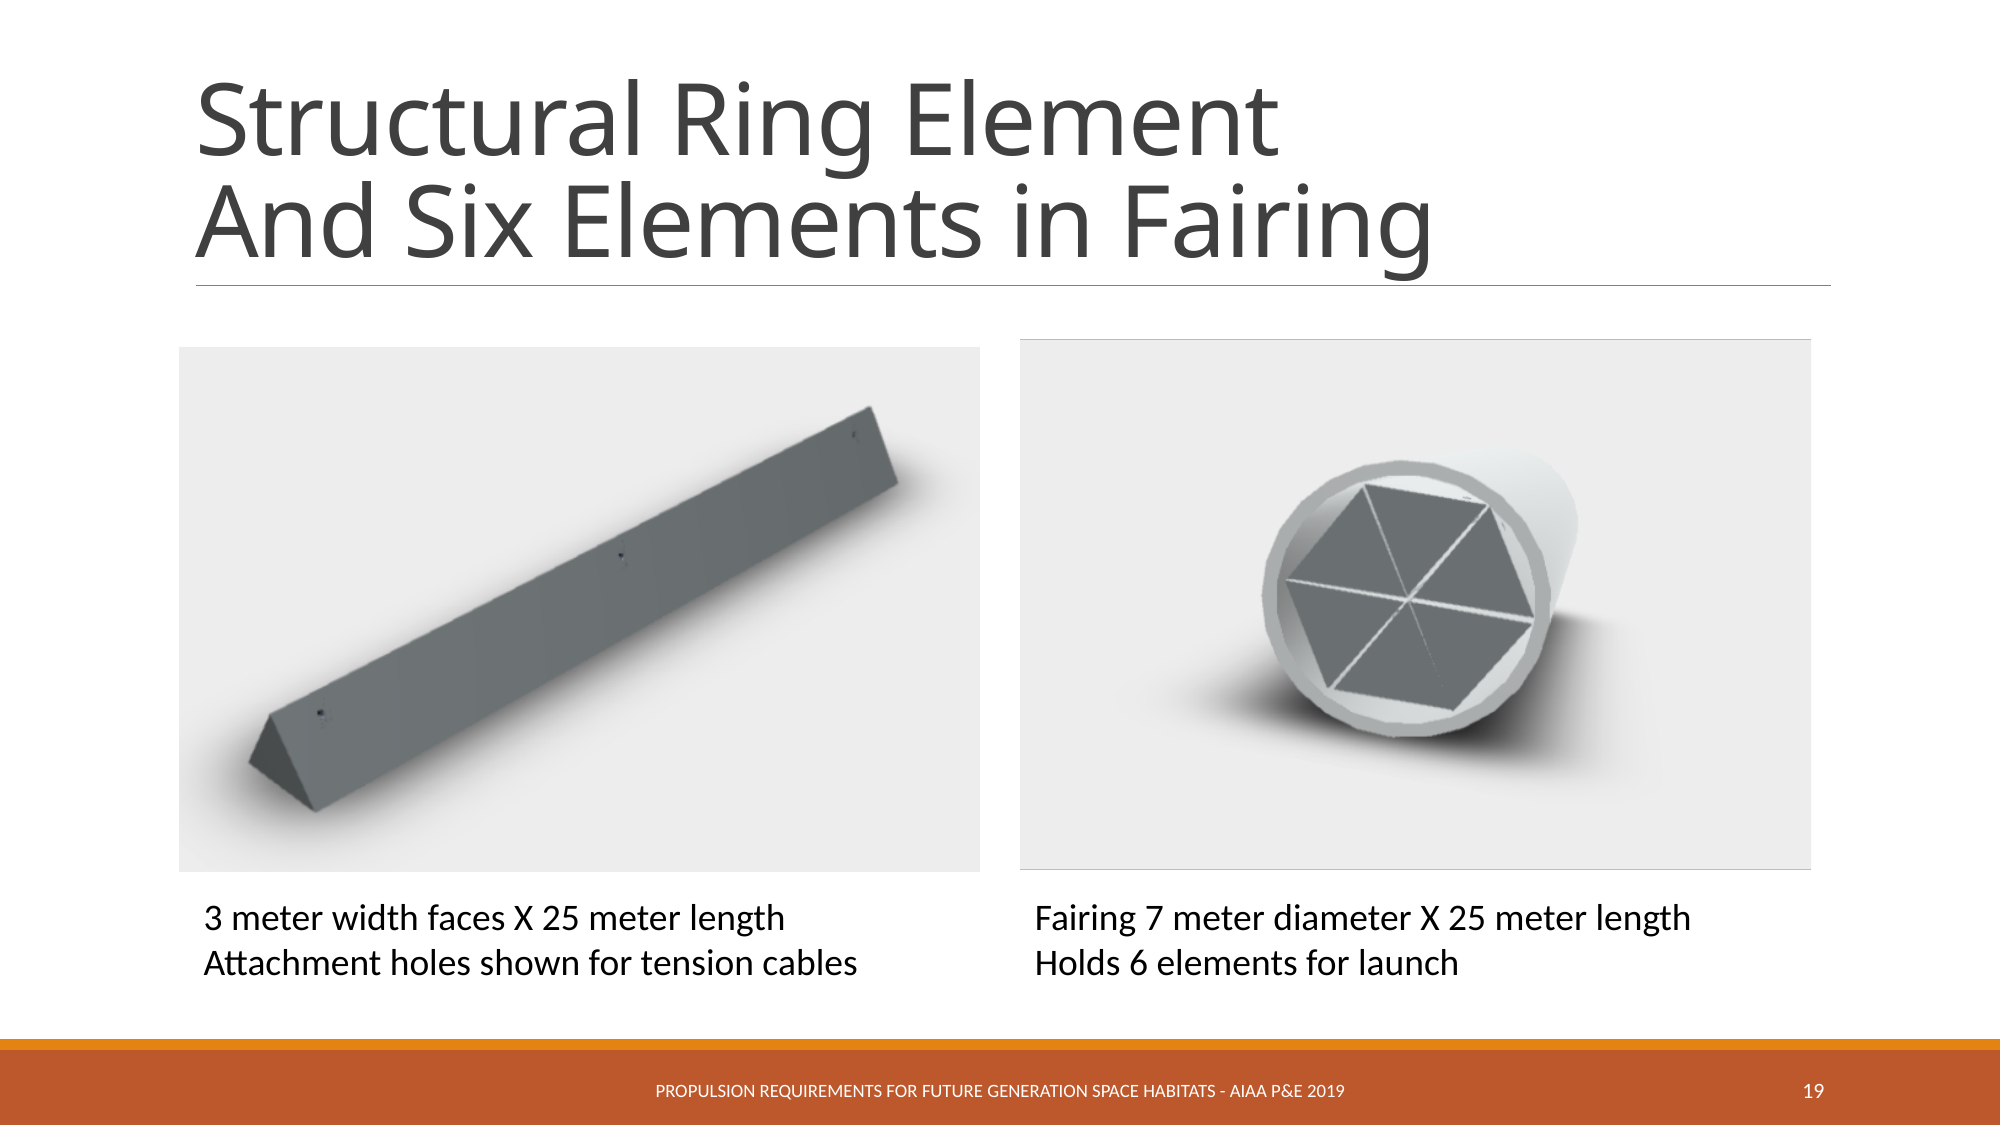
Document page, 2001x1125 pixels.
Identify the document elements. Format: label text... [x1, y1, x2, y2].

text_box Fairing 7 meter diameter X 25 meter length Holds 6 elements for launch [1020, 895, 1790, 991]
slide_number 19 [1624, 1059, 1840, 1120]
footer Propulsion Requirements for Future Generation Space Habitats - AIAA P&E 2019 [604, 1059, 1396, 1120]
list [178, 346, 981, 873]
title Structural Ring Element And Six Elements in Fairing [180, 47, 1830, 285]
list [1019, 321, 1812, 888]
text_box 3 meter width faces X 25 meter length Attachment holes shown for tension cables [188, 885, 980, 991]
